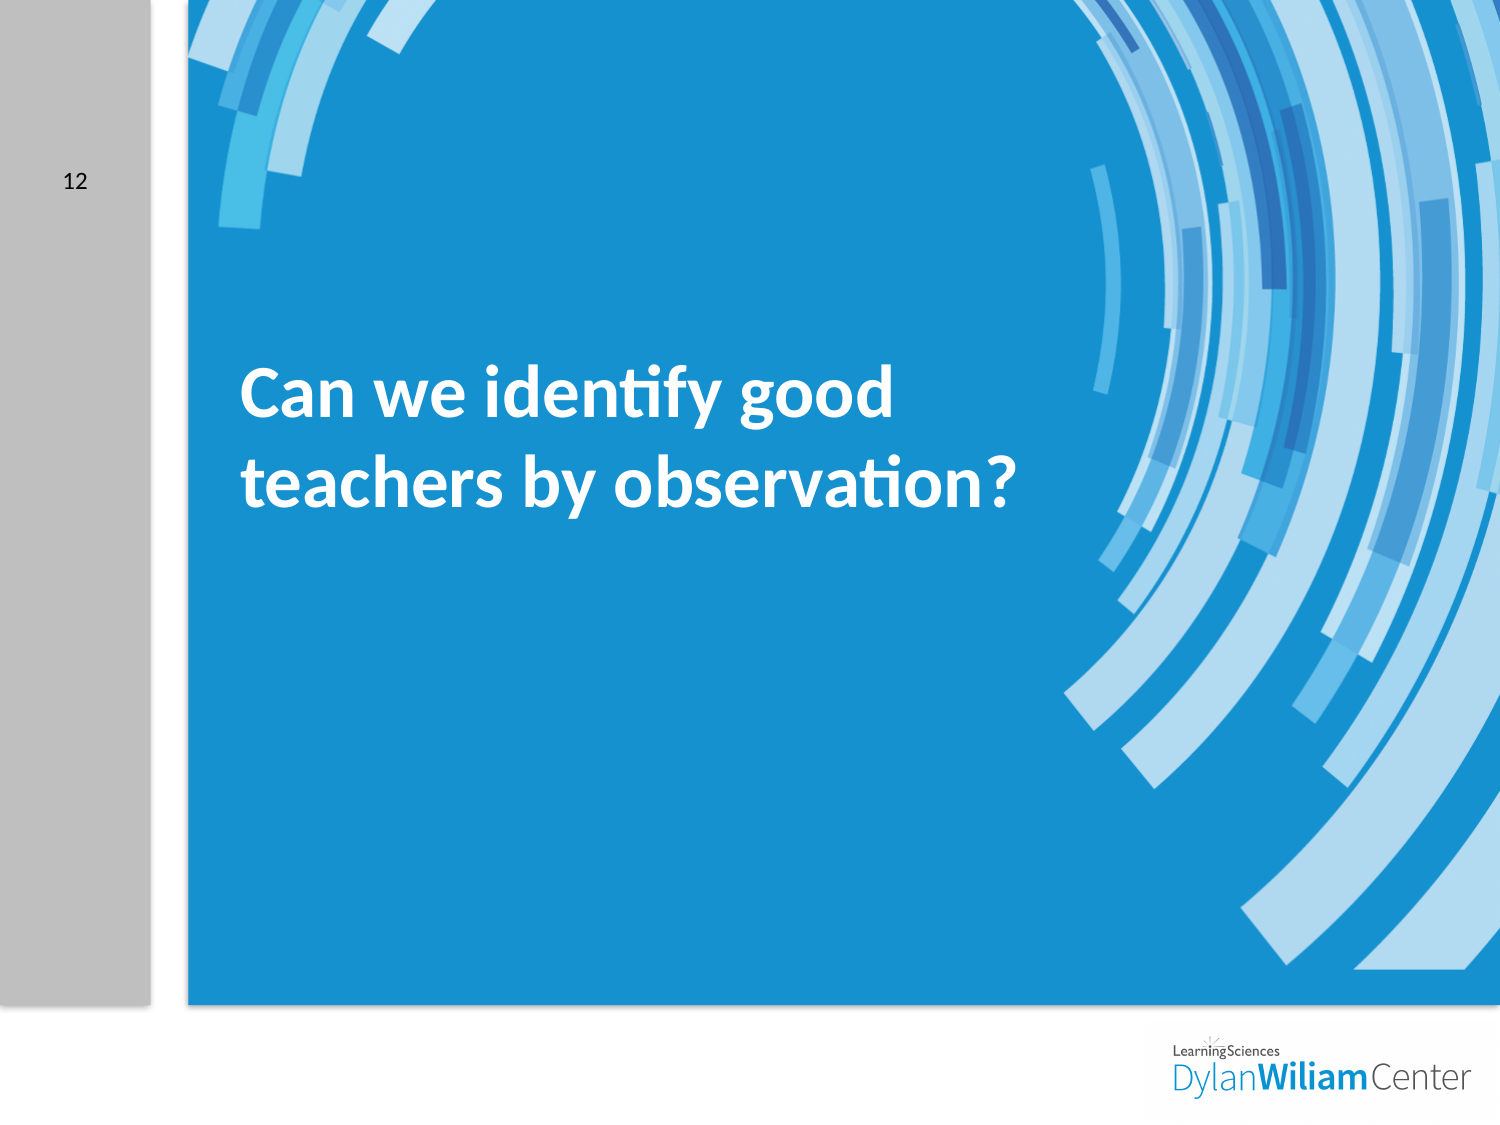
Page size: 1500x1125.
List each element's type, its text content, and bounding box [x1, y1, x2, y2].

title Can we identify good teachers by observation? [225, 275, 1073, 591]
picture [1145, 1021, 1500, 1125]
picture [188, 0, 1500, 1006]
slide_number 12 [0, 160, 151, 199]
table_cell [0, 0, 1500, 1125]
